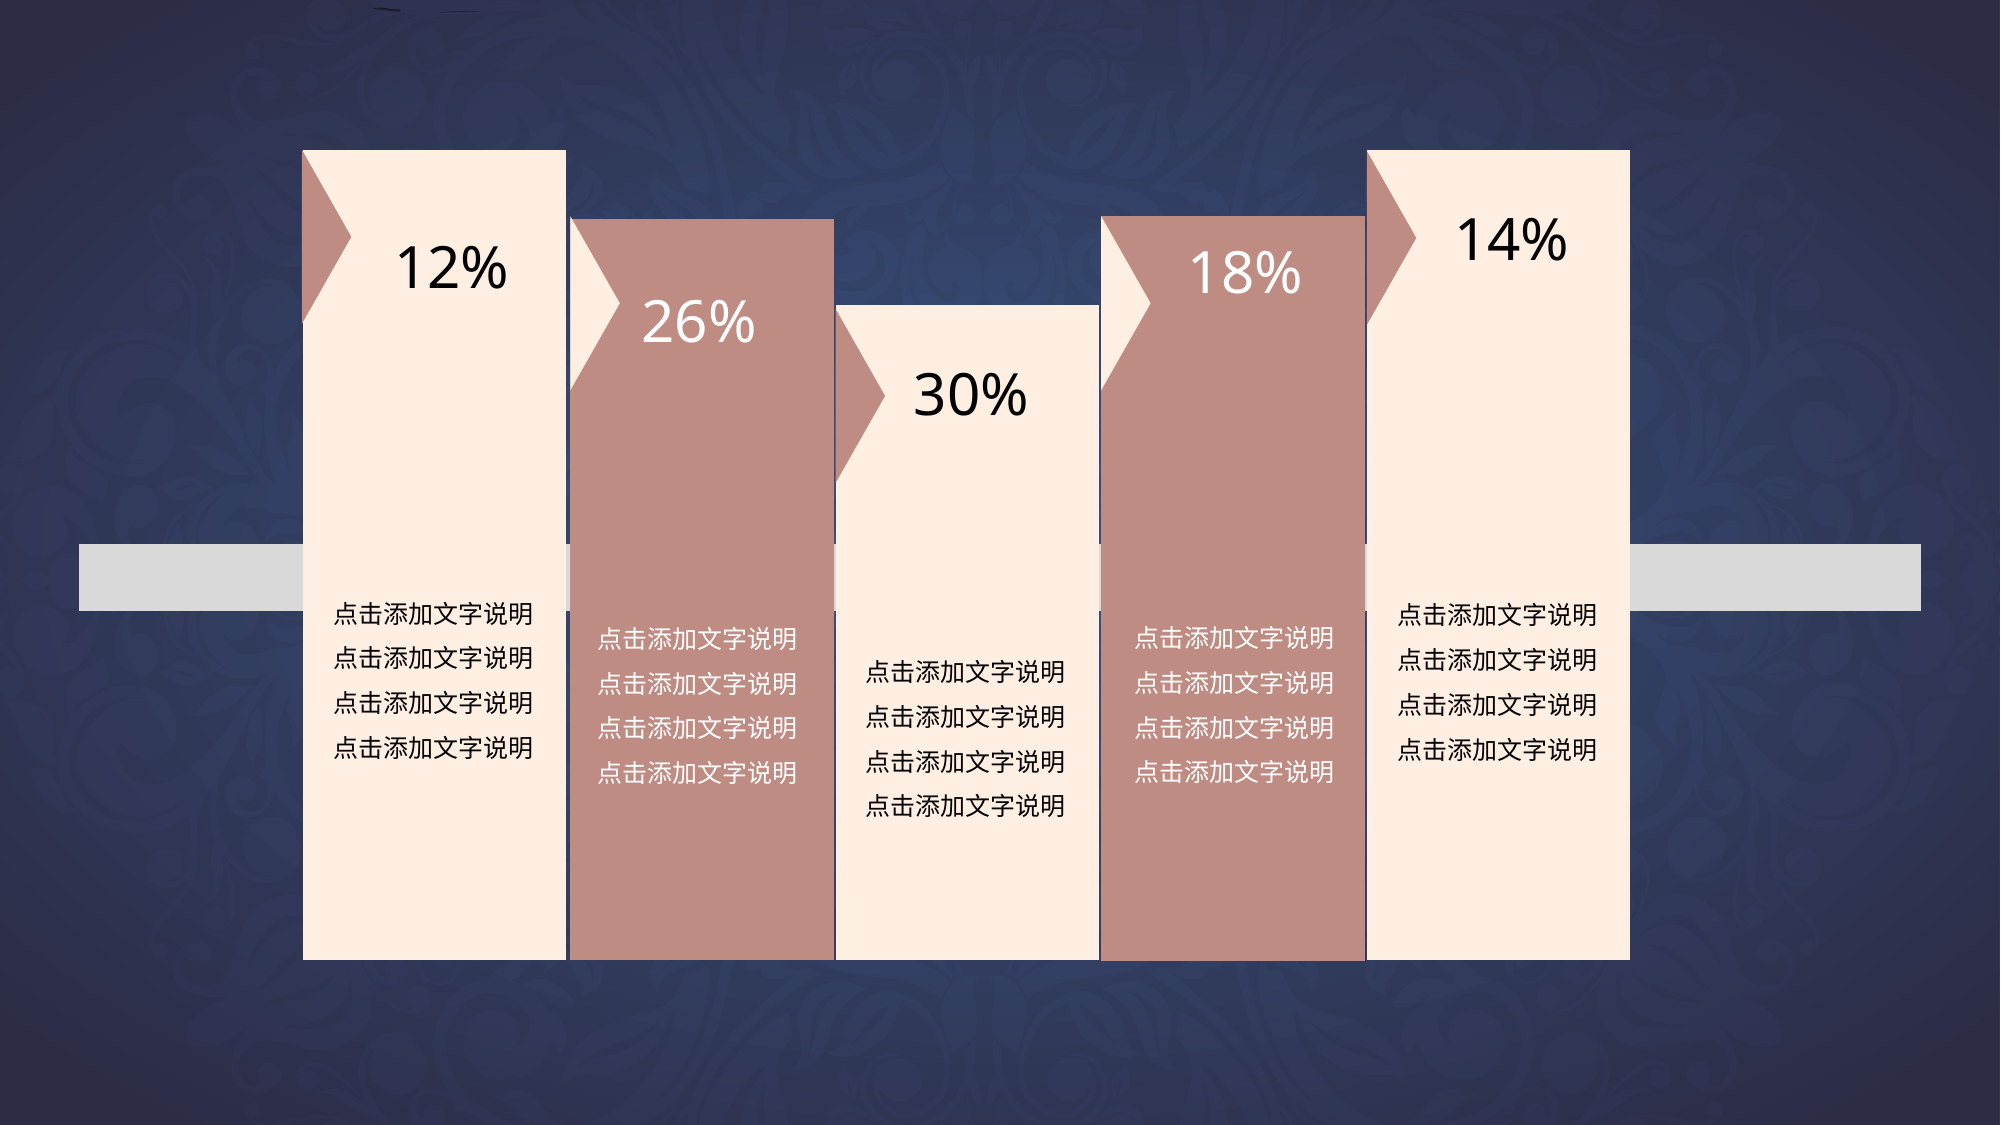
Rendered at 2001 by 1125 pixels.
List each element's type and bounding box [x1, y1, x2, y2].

picture [0, 0, 2000, 1125]
text_box [301, 149, 567, 961]
text_box [1366, 149, 1631, 961]
text_box [78, 543, 301, 612]
text_box [835, 305, 1100, 961]
text_box [569, 216, 834, 961]
text_box [1101, 216, 1365, 961]
text_box [1631, 543, 1922, 612]
